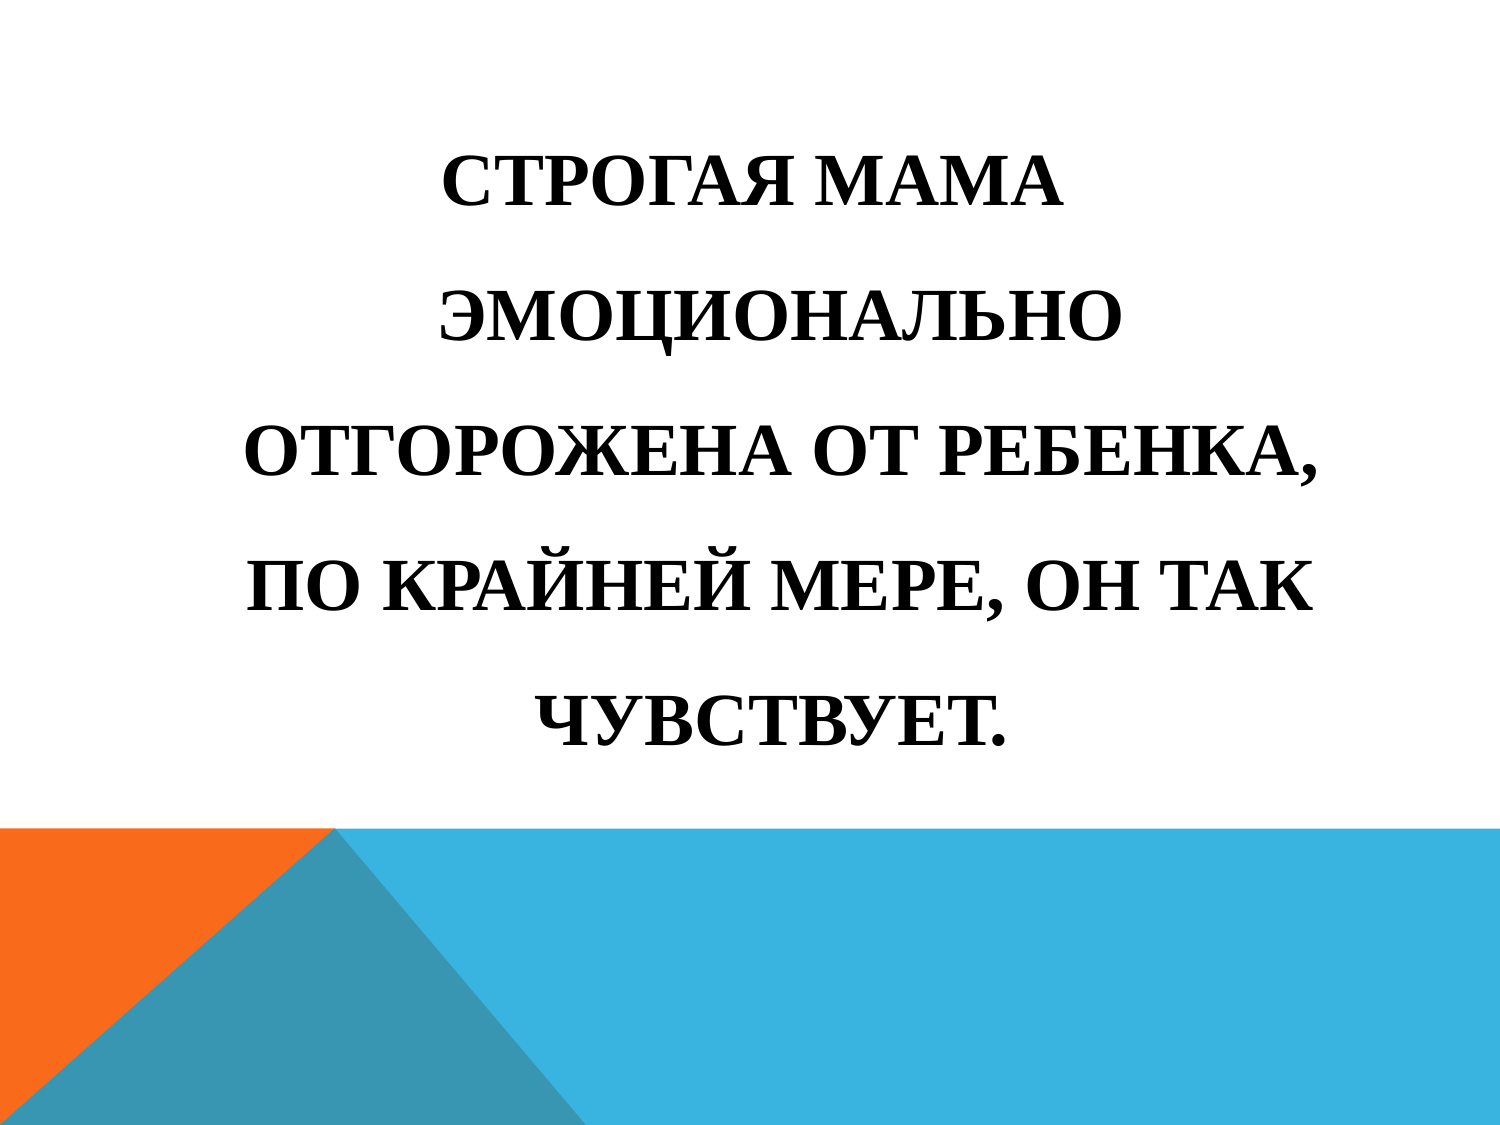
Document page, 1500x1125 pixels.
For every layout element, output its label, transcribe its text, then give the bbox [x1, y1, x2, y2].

list Строгая мама эмоционально отгорожена от ребенка, по крайней мере, он так чувствует. [135, 78, 1370, 772]
